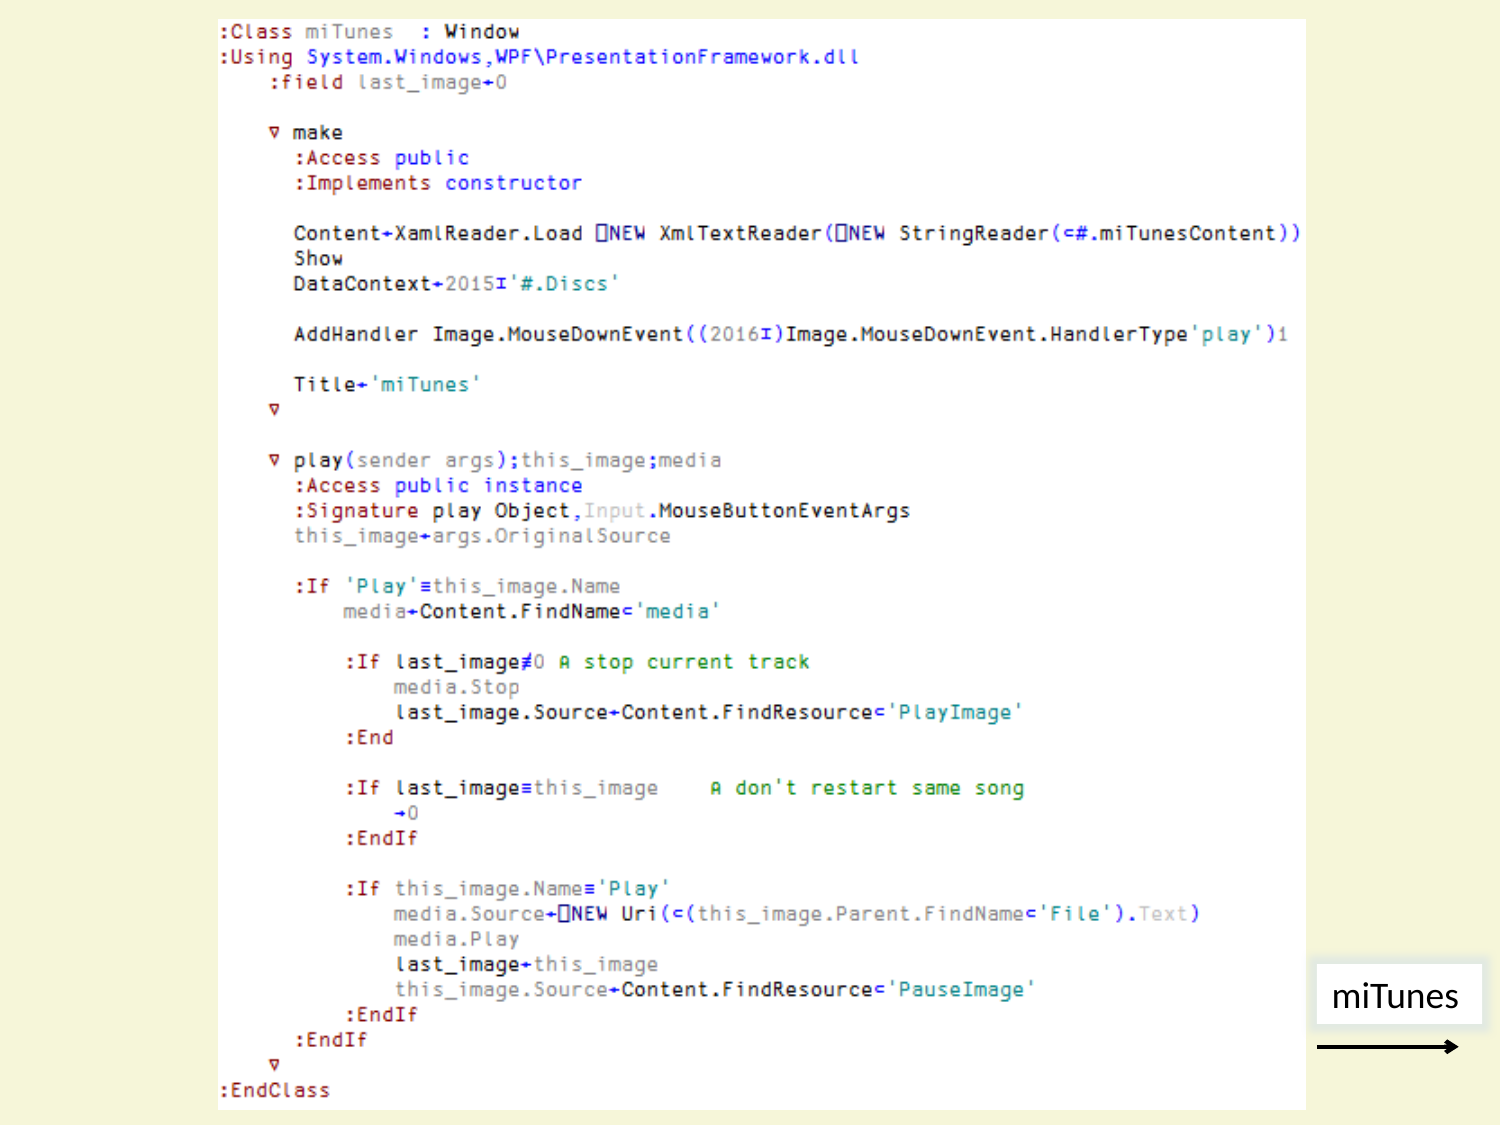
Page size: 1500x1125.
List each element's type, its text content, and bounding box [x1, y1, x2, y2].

picture [218, 18, 1306, 1110]
text_box miTunes [1316, 964, 1483, 1024]
